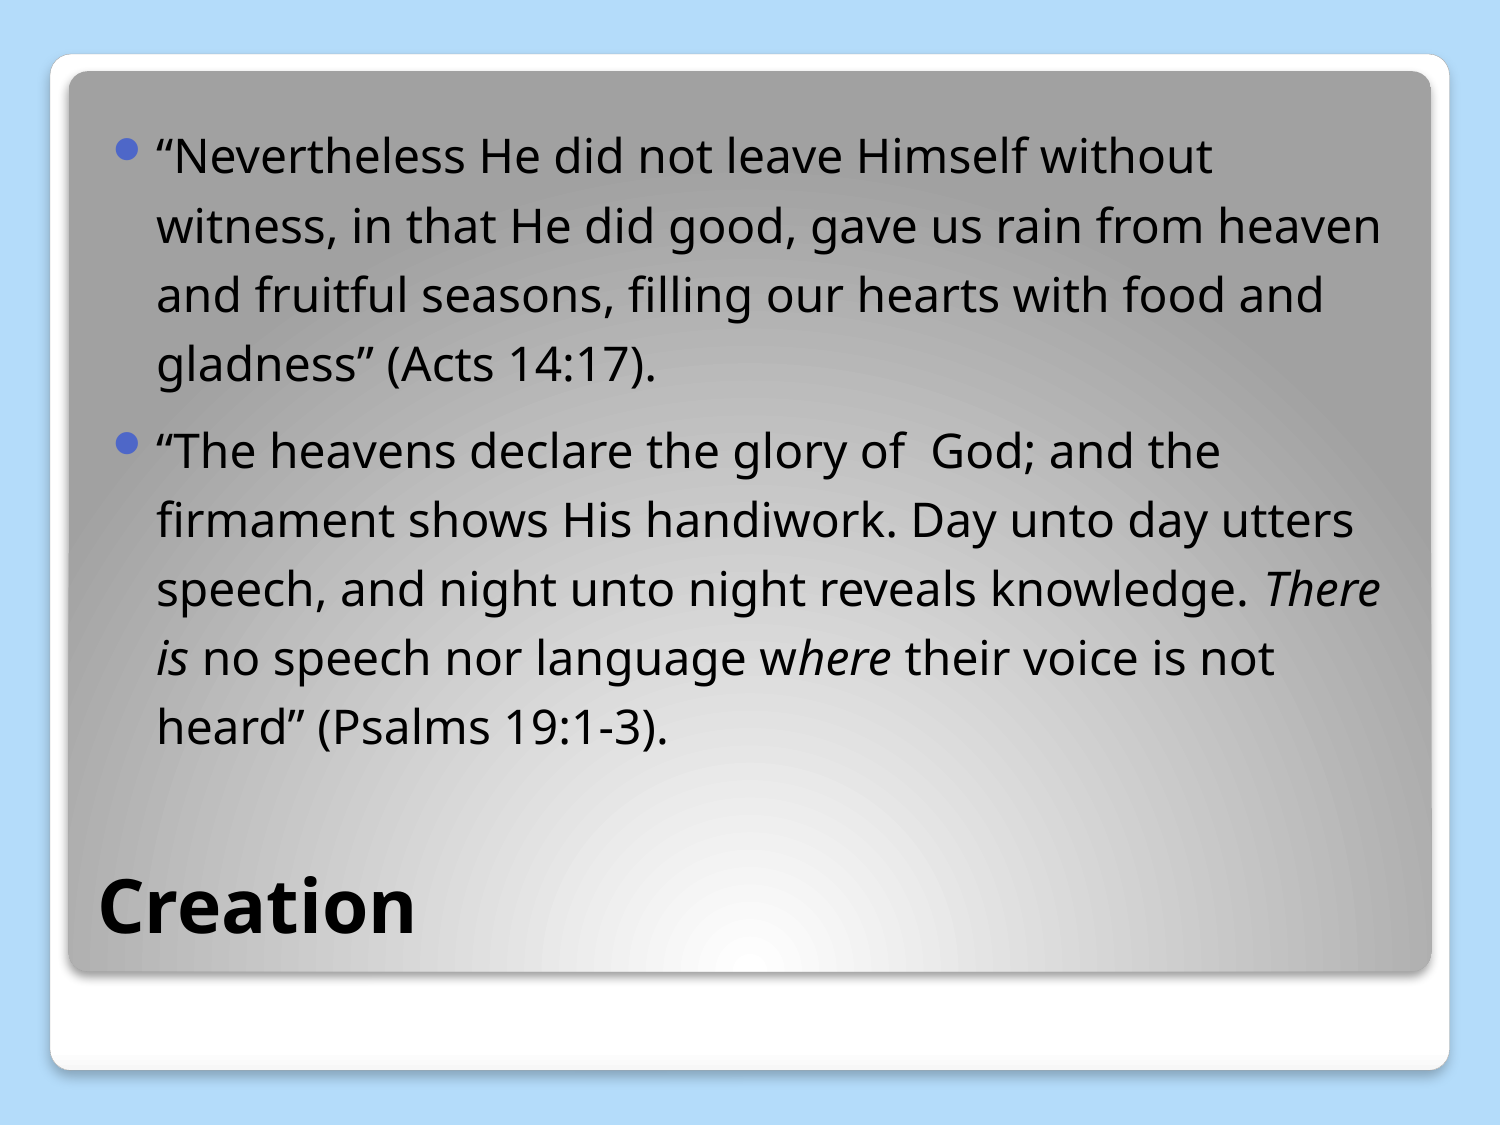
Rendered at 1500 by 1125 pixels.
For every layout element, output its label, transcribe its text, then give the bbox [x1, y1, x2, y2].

list “Nevertheless He did not leave Himself without witness, in that He did good, gave us rain from heaven and fruitful seasons, filling our hearts with food and gladness” (Acts 14:17). “The heavens declare the glory of God; and the firmament shows His handiwork. Day unto day utters speech, and night unto night reveals knowledge. There is no speech nor language where their voice is not heard” (Psalms 19:1-3). [82, 86, 1425, 774]
title Creation [82, 817, 1425, 990]
